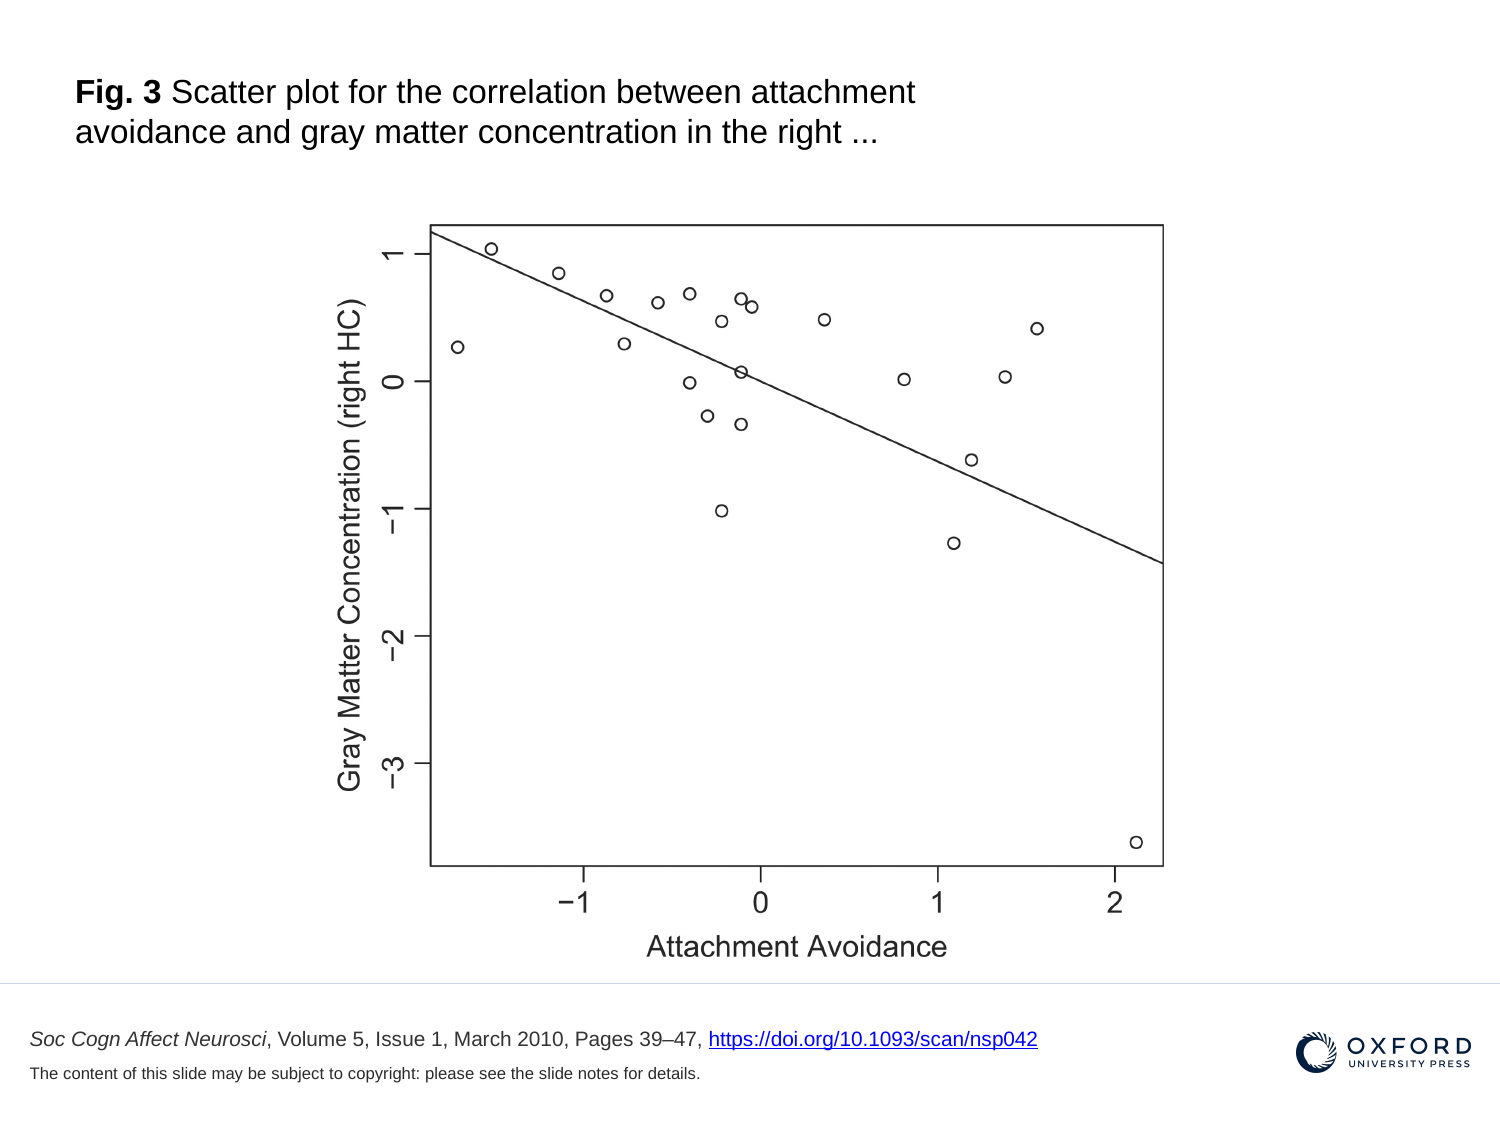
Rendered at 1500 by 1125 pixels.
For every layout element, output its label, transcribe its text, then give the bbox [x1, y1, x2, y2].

footer Soc Cogn Affect Neurosci, Volume 5, Issue 1, March 2010, Pages 39–47, https://doi.org/10.1093/scan/nsp042 The content of this slide may be subject to copyright: please see the slide notes for details. [0, 983, 1260, 1125]
picture [1296, 1032, 1471, 1073]
picture [337, 224, 1164, 957]
title Fig. 3 Scatter plot for the correlation between attachment avoidance and gray matter concentration in the right ... [75, 69, 1078, 171]
